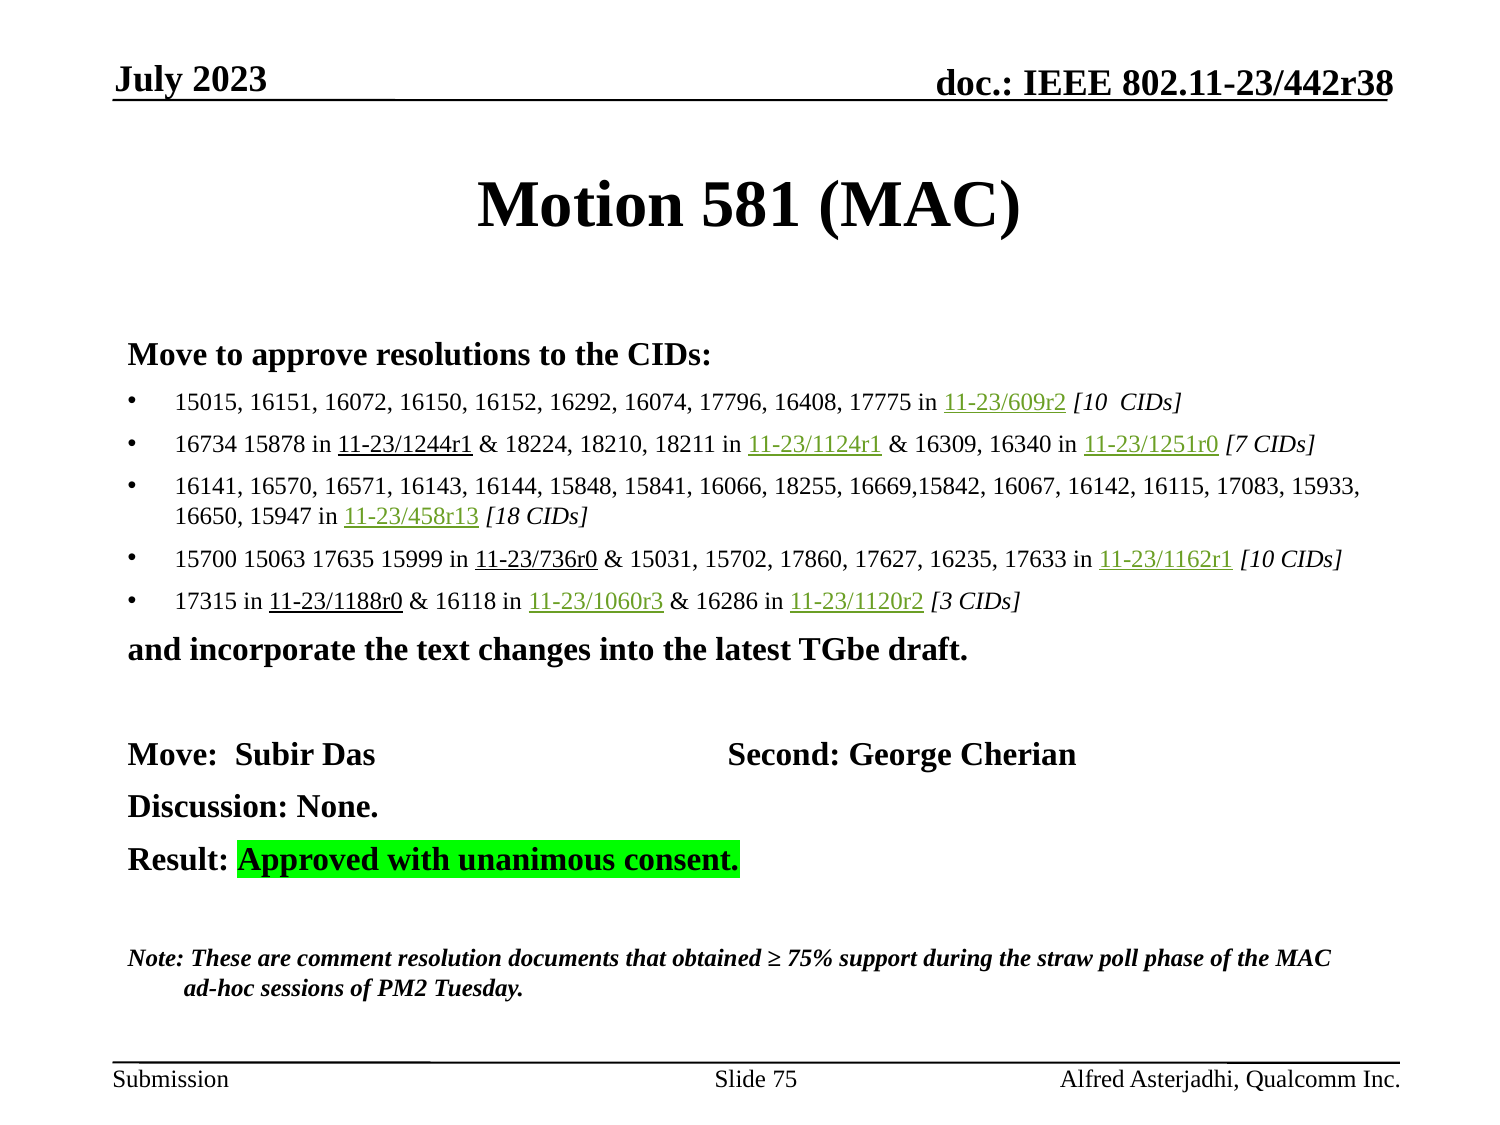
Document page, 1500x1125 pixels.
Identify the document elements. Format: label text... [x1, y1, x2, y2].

slide_number Slide 75 [712, 1061, 800, 1123]
title Motion 581 (MAC) [112, 112, 1388, 288]
list Move to approve resolutions to the CIDs: 15015, 16151, 16072, 16150, 16152, 16292, 16074, 17796, 16408, 17775 in 11-23/609r2 [10 CIDs] 16734 15878 in 11-23/1244r1 & 18224, 18210, 18211 in 11-23/1124r1 & 16309, 16340 in 11-23/1251r0 [7 CIDs] 16141, 16570, 16571, 16143, 16144, 15848, 15841, 16066, 18255, 16669,15842, 16067, 16142, 16115, 17083, 15933, 16650, 15947 in 11-23/458r13 [18 CIDs] 15700 15063 17635 15999 in 11-23/736r0 & 15031, 15702, 17860, 17627, 16235, 17633 in 11-23/1162r1 [10 CIDs] 17315 in 11-23/1188r0 & 16118 in 11-23/1060r3 & 16286 in 11-23/1120r2 [3 CIDs] and incorporate the text changes into the latest TGbe draft. Move: Subir Das Second: George Cherian Discussion: None. Result: Approved with unanimous consent. Note: These are comment resolution documents that obtained ≥ 75% support during the straw poll phase of the MAC ad-hoc sessions of PM2 Tuesday. [112, 324, 1388, 1063]
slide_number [114, 54, 423, 100]
footer Alfred Asterjadhi, Qualcomm Inc. [878, 1061, 1402, 1093]
